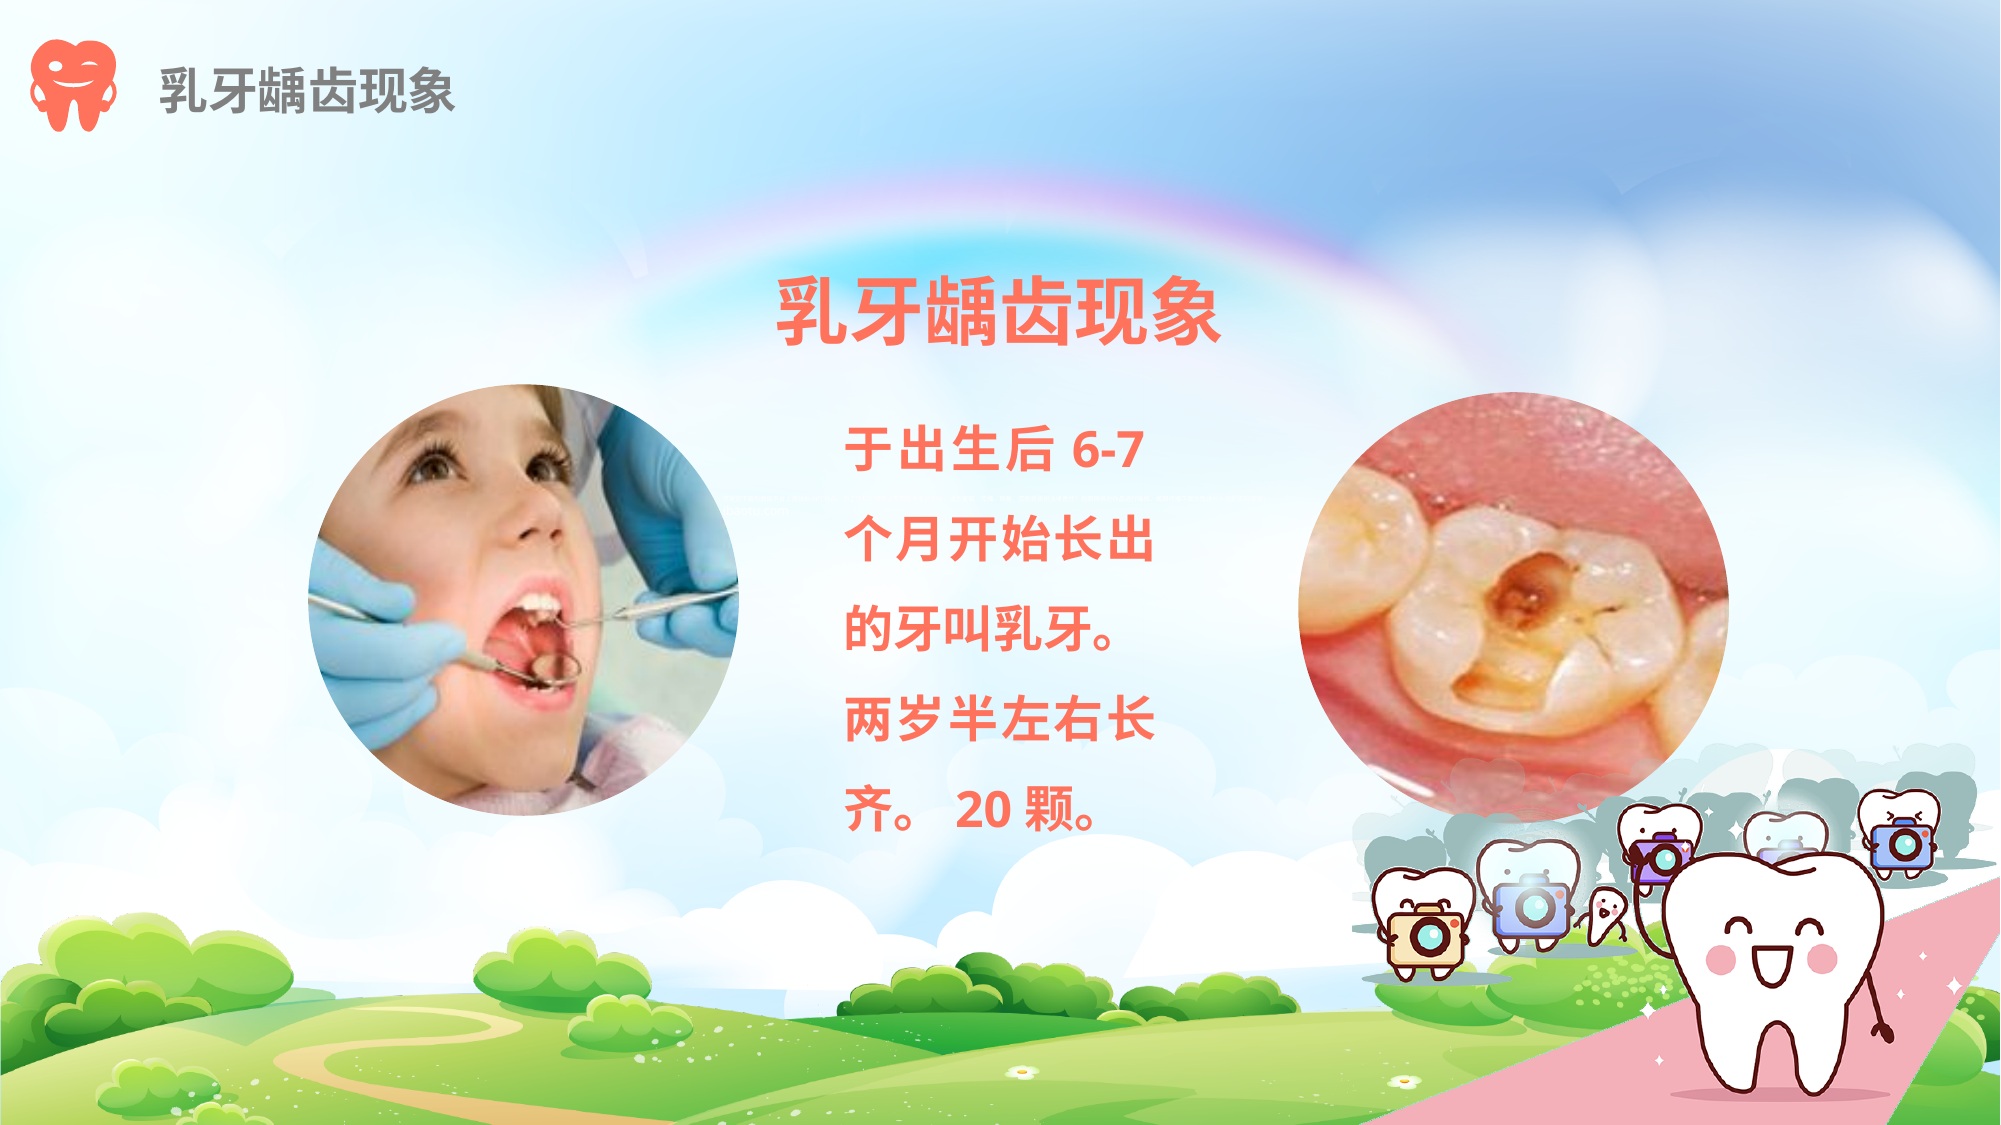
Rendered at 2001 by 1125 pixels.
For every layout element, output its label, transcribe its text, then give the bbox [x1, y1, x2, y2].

text_box 于出生后6-7个月开始长出的牙叫乳牙。 两岁半左右长齐。20颗。 [828, 380, 1172, 936]
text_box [27, 34, 475, 135]
picture [0, 0, 2001, 1125]
text_box 乳牙龋齿现象 [593, 252, 1407, 367]
